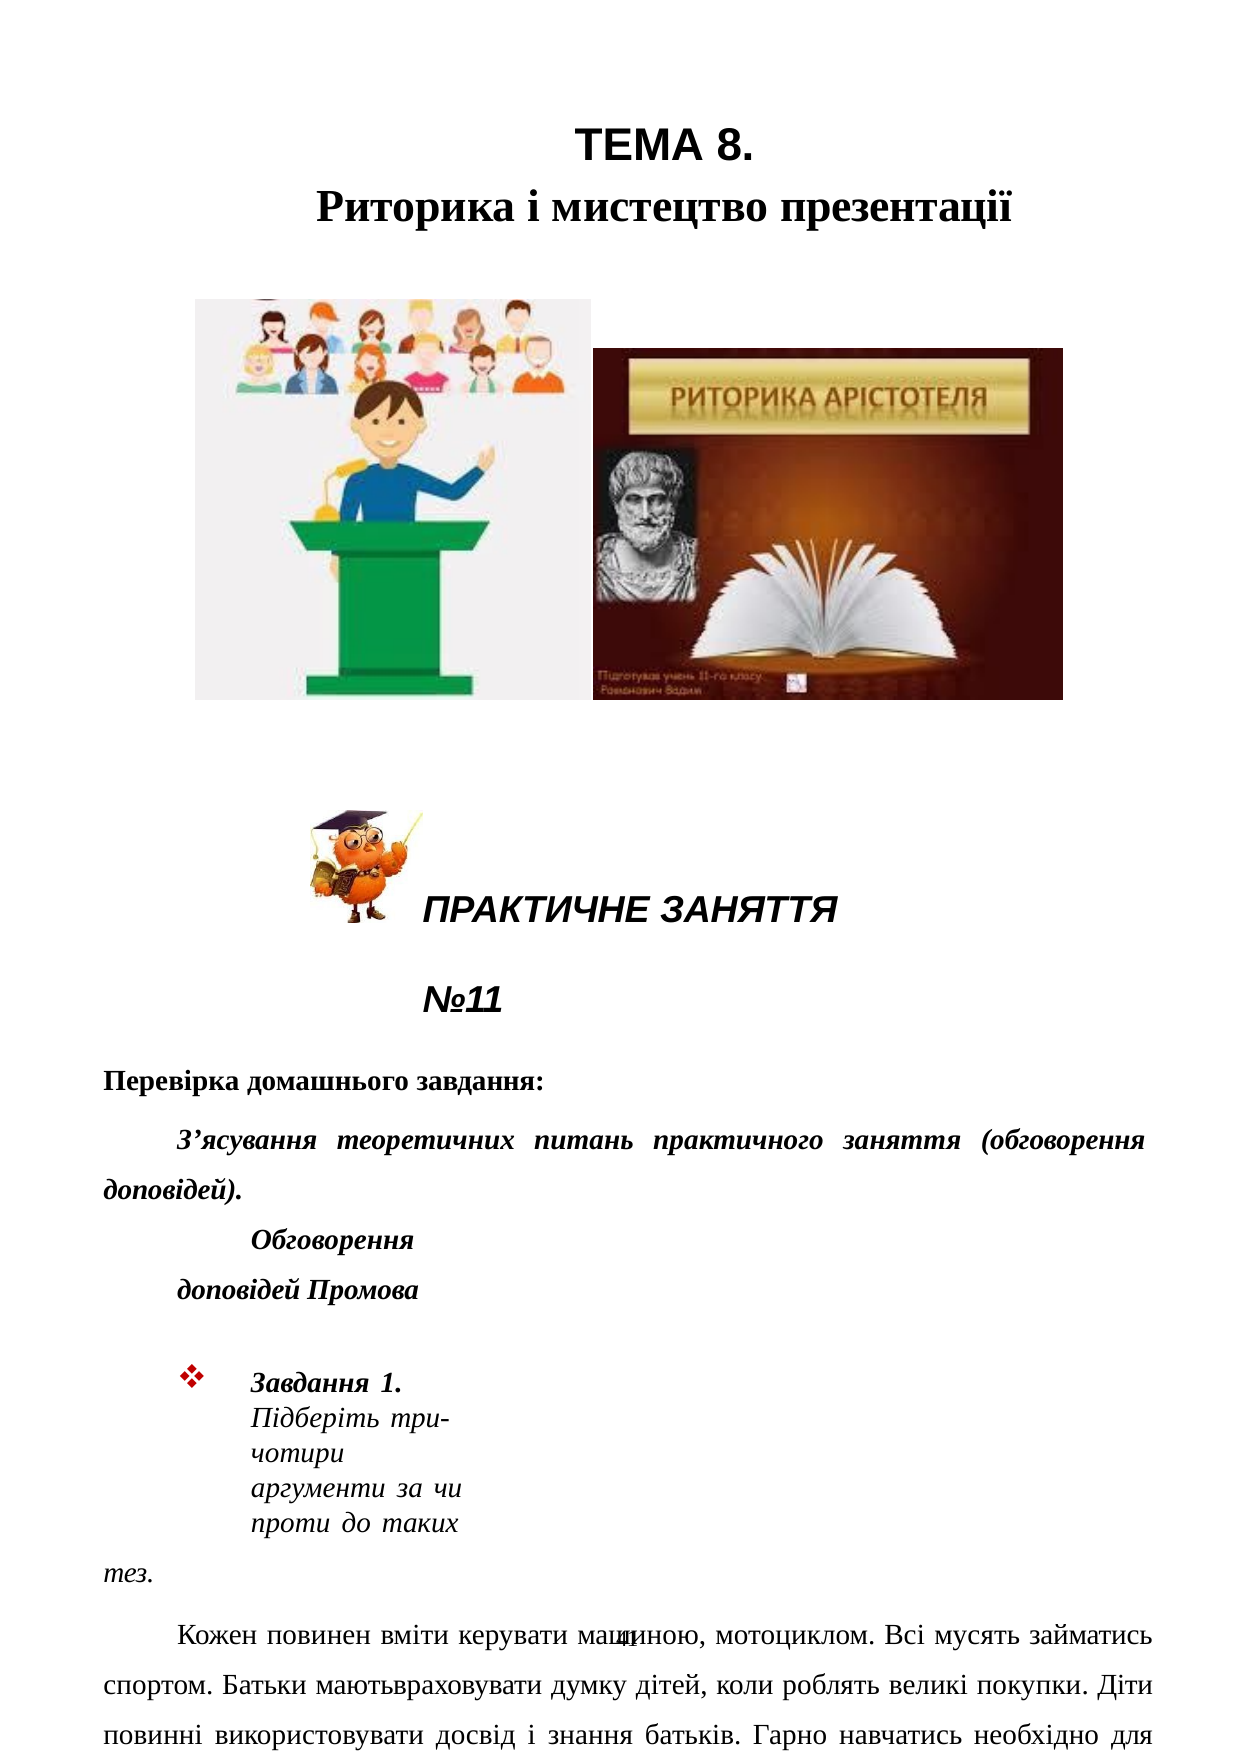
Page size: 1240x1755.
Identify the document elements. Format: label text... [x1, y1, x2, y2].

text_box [195, 299, 1063, 701]
text_box ПРАКТИЧНЕ ЗАНЯТТЯ №11 Перевірка домашнього завдання: З’ясування теоретичних питань практичного заняття (обговорення доповідей). Обговорення доповідей Промова Завдання 1. Підберіть три-чотири аргументи за чи проти до таких тез. Кожен повинен вміти керувати машиною, мотоциклом. Всі мусять займатись спортом. Батьки маютьвраховувати думку дітей, коли роблять великі покупки. Діти повинні використовувати досвід і знання батьків. Гарно навчатись необхідно для майбутнього. [101, 882, 1154, 1755]
text_box ТЕМА 8. Риторика і мистецтво презентації [312, 107, 1017, 231]
slide_number 10 [609, 1626, 648, 1755]
picture [309, 810, 423, 923]
